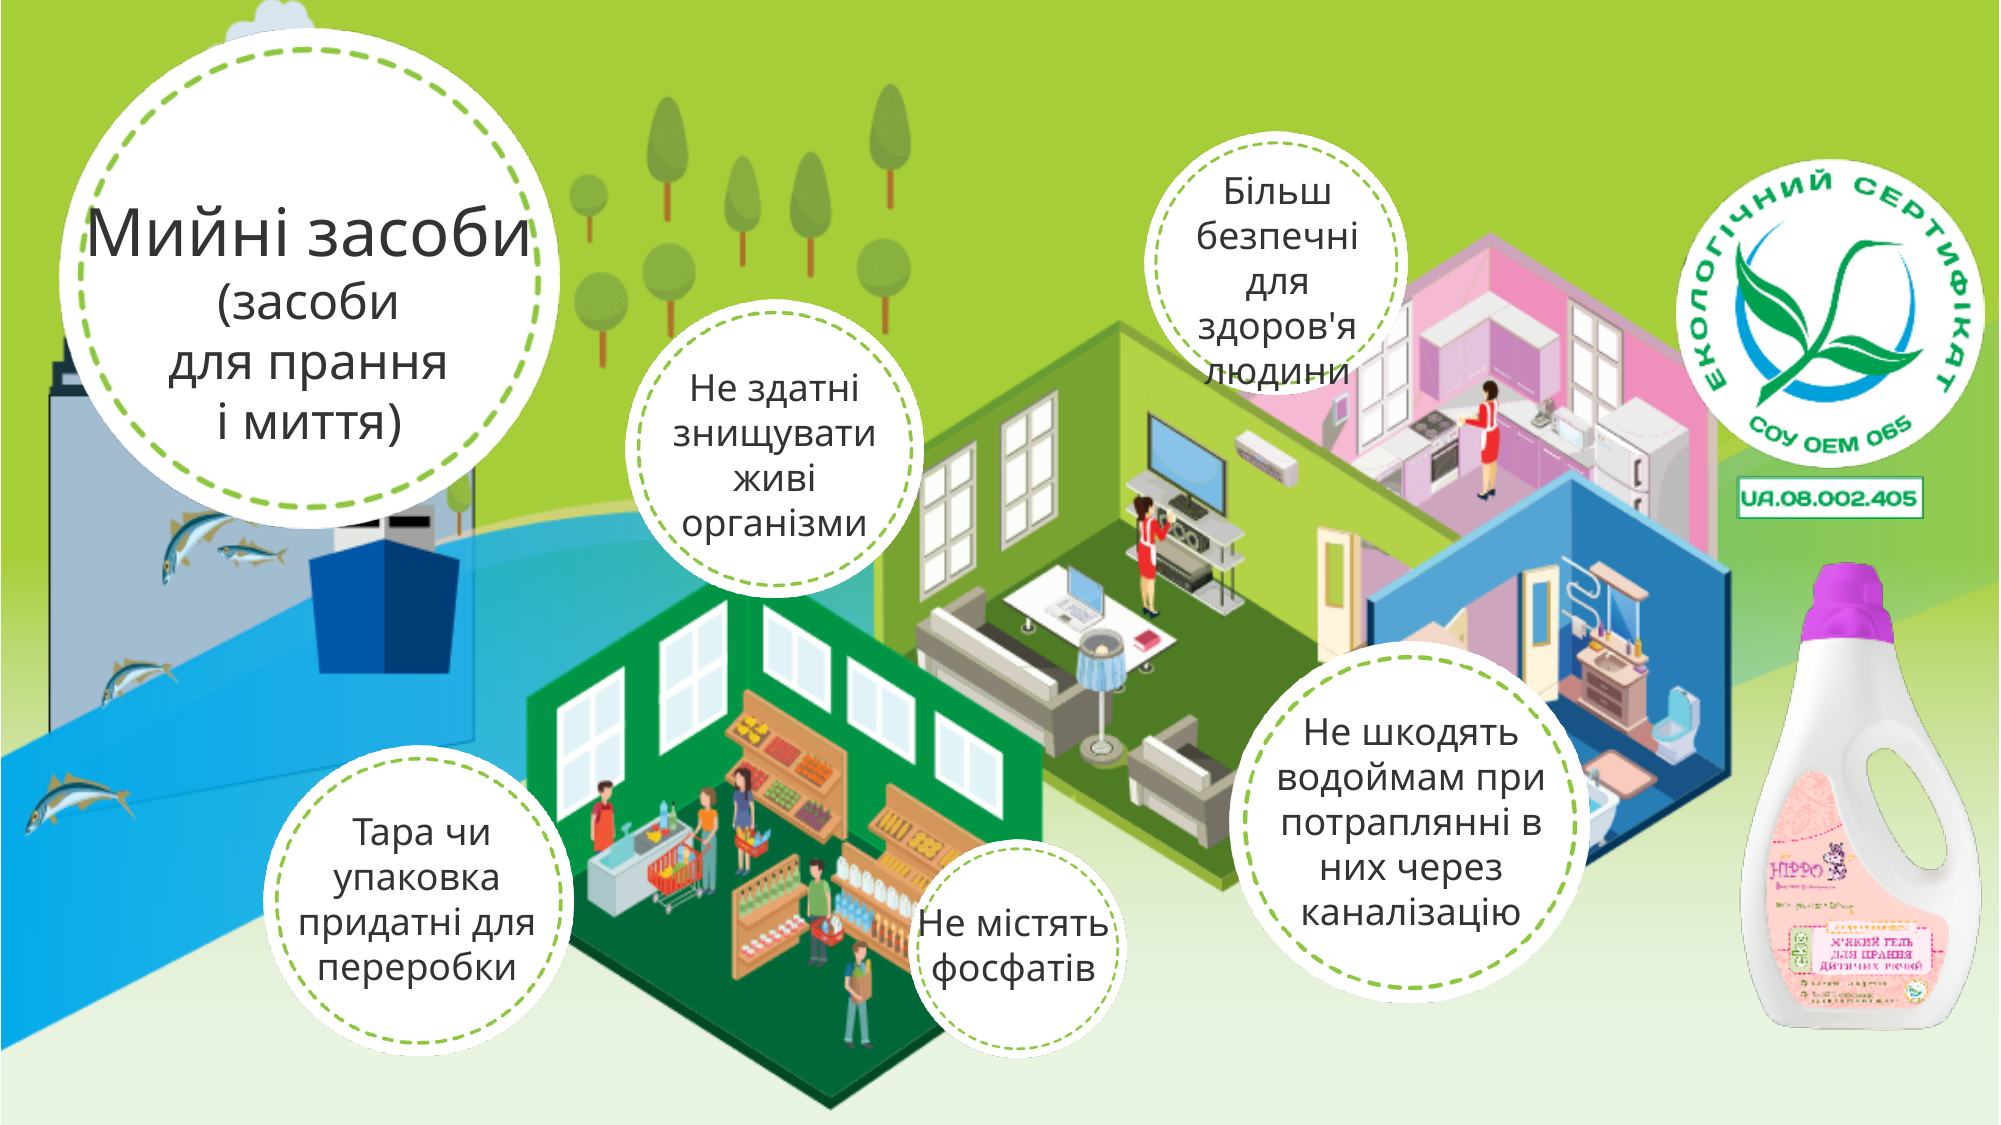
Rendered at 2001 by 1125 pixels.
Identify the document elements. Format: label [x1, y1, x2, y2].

picture [26, 772, 136, 836]
text_box [877, 839, 1150, 1058]
picture [0, 0, 2000, 1125]
text_box [1143, 130, 1410, 396]
text_box [1228, 641, 1591, 1003]
text_box [50, 28, 568, 529]
text_box [625, 299, 924, 598]
text_box [263, 745, 574, 1057]
